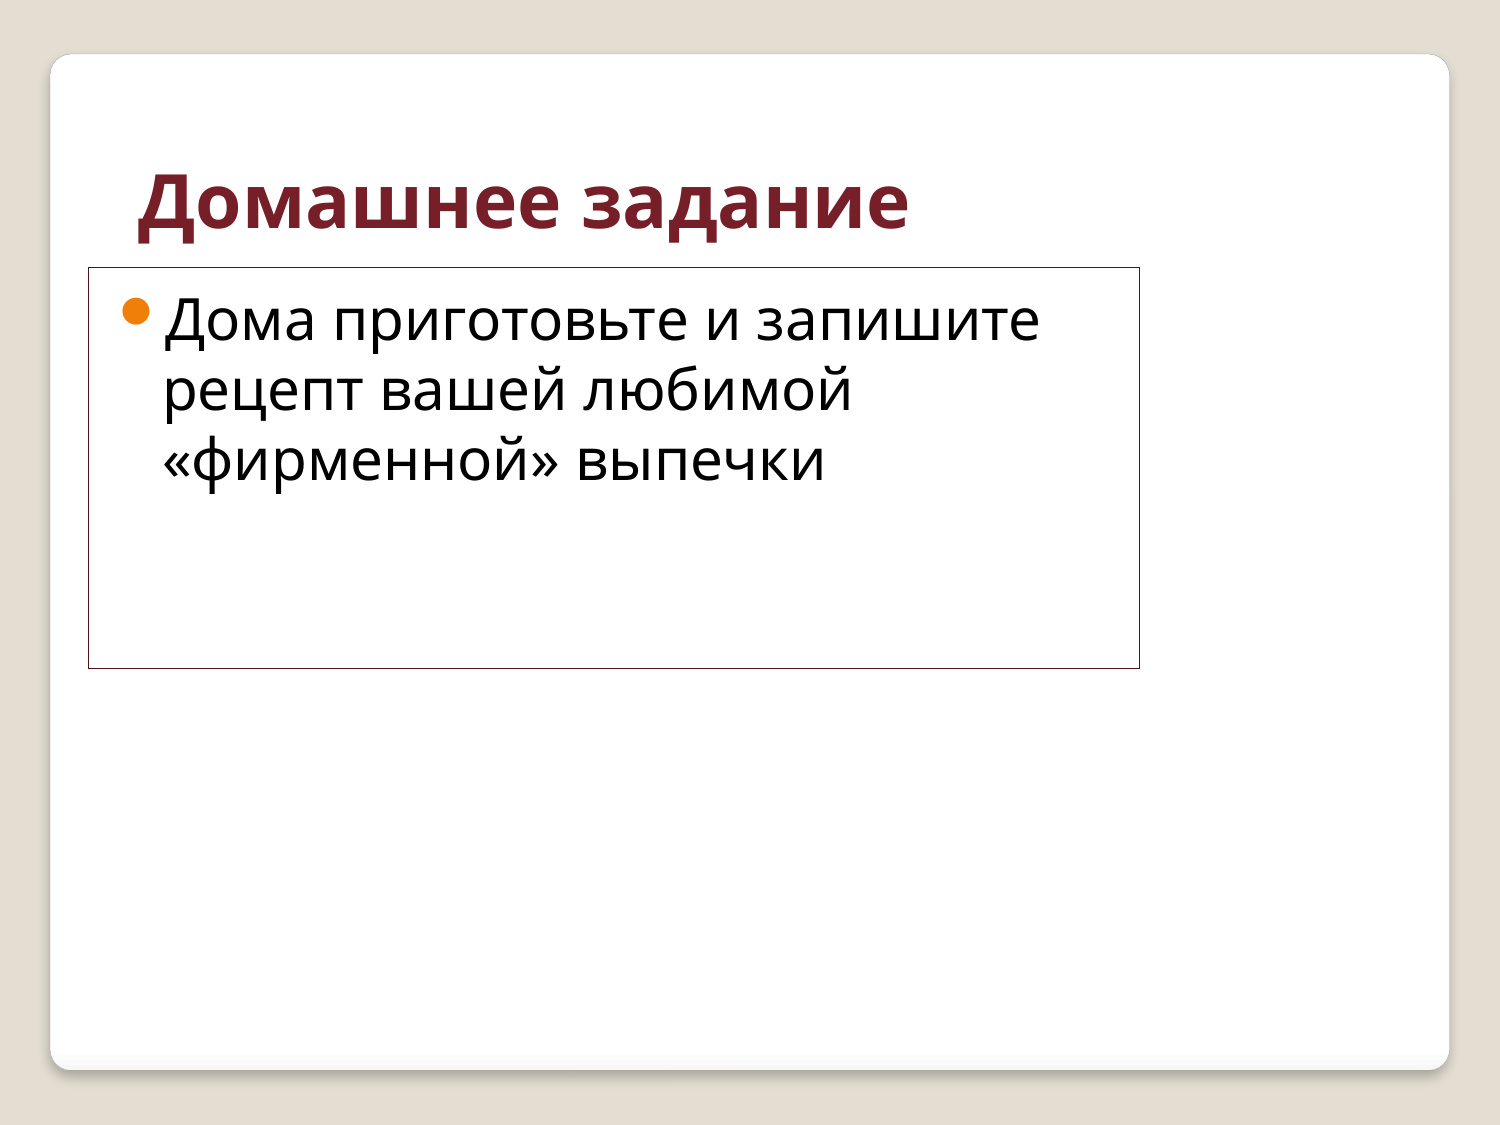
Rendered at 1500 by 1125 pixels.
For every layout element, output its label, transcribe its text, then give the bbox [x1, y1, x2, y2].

title Домашнее задание [123, 78, 1467, 251]
list Дома приготовьте и запишите рецепт вашей любимой «фирменной» выпечки [88, 267, 1140, 669]
